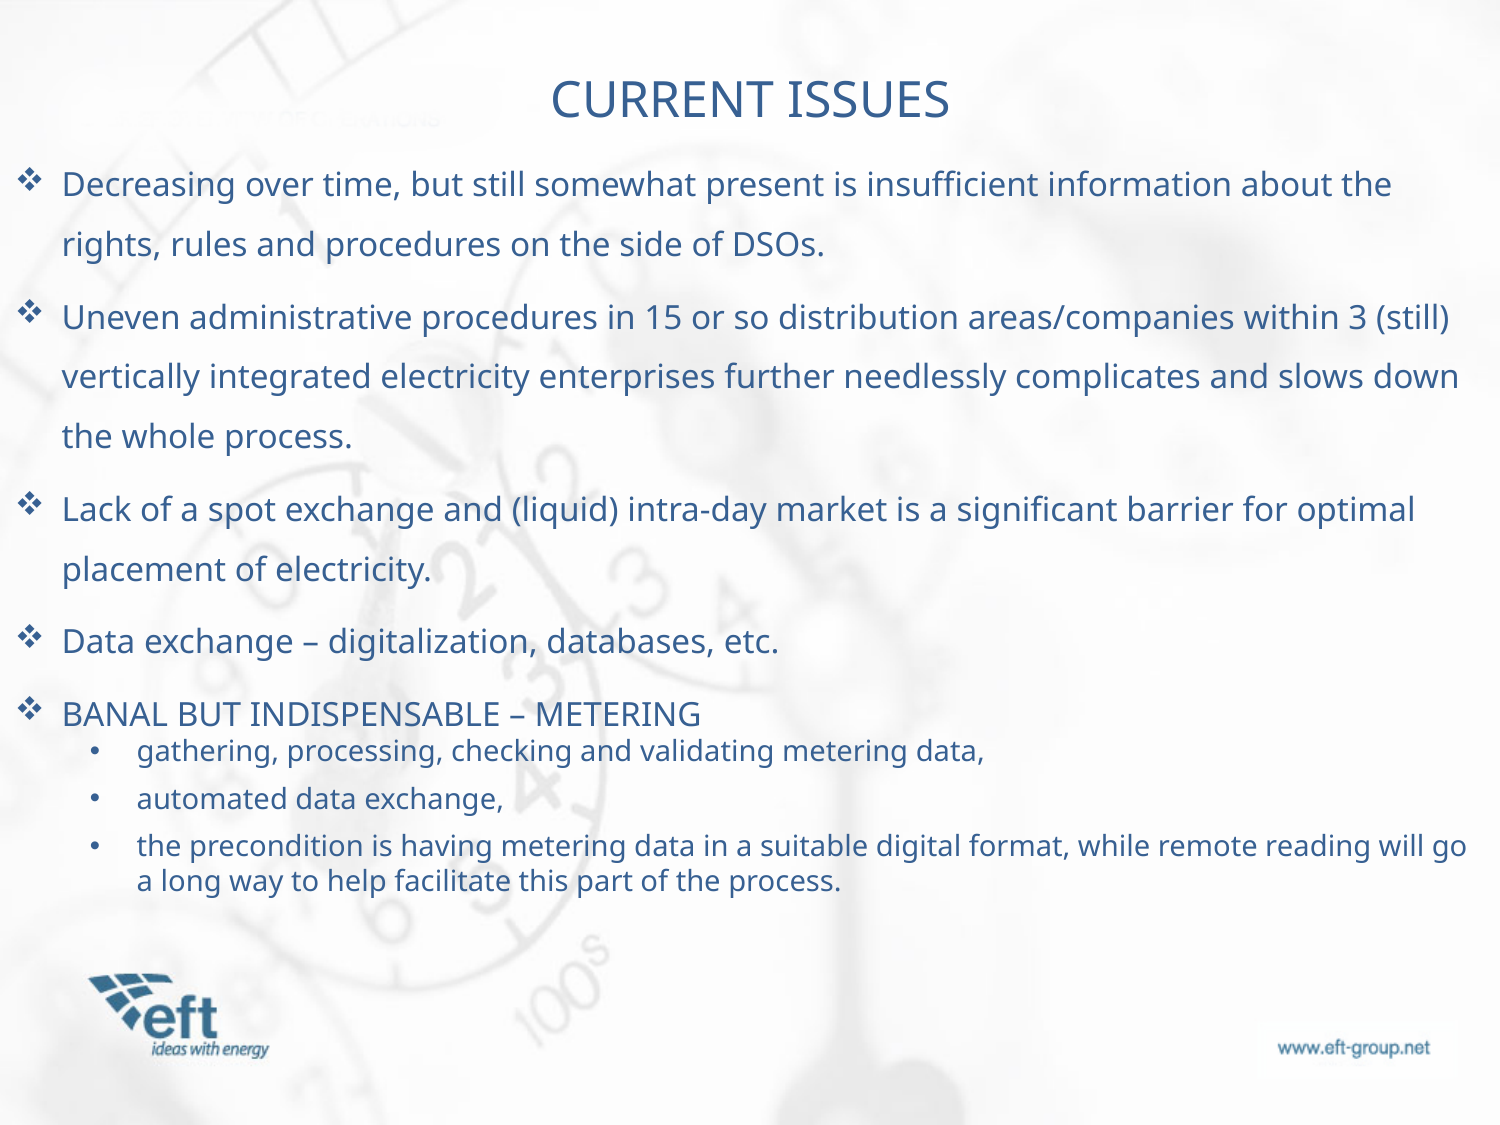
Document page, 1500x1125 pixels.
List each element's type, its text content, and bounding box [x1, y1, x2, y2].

text_box Decreasing over time, but still somewhat present is insufficient information about the rights, rules and procedures on the side of DSOs. Uneven administrative procedures in 15 or so distribution areas/companies within 3 (still) vertically integrated electricity enterprises further needlessly complicates and slows down the whole process. Lack of a spot exchange and (liquid) intra-day market is a significant barrier for optimal placement of electricity. Data exchange – digitalization, databases, etc. BANAL BUT INDISPENSABLE – METERING gathering, processing, checking and validating metering data, automated data exchange, the precondition is having metering data in a suitable digital format, while remote reading will go a long way to help facilitate this part of the process. [0, 136, 1500, 905]
text_box CURRENT ISSUES [0, 0, 1500, 135]
picture [0, 905, 1500, 1125]
